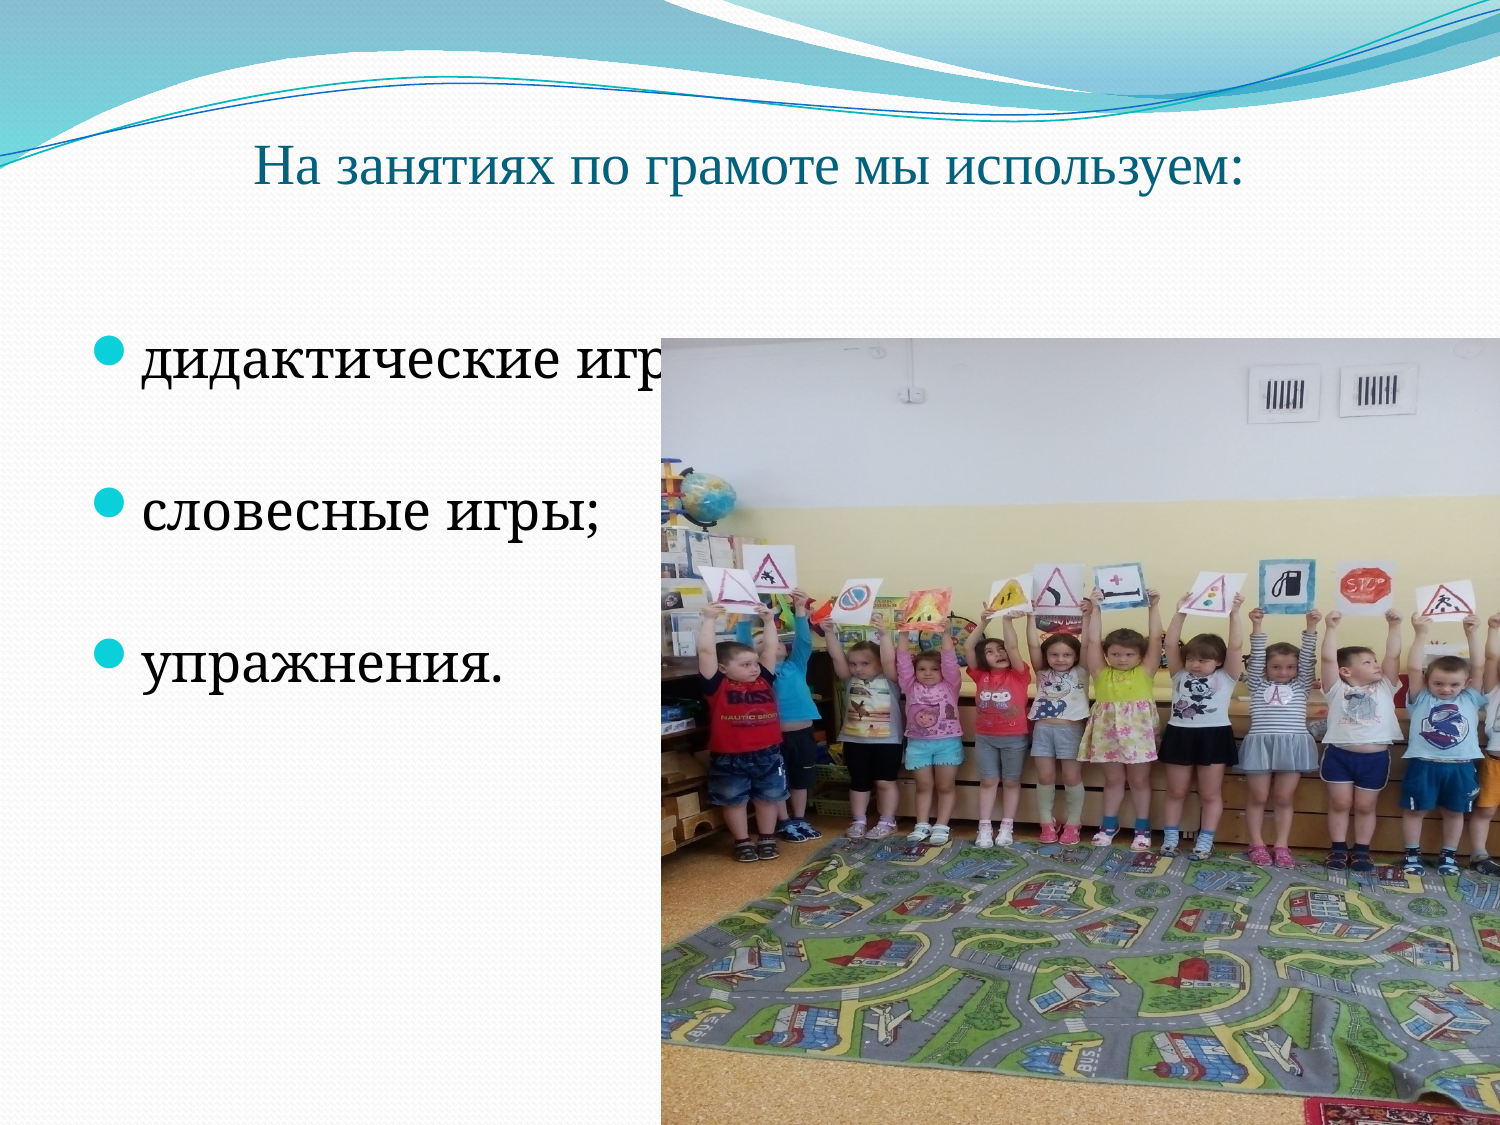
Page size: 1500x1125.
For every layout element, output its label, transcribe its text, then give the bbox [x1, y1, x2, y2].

list дидактические игры; словесные игры; упражнения. [75, 317, 1425, 1038]
title На занятиях по грамоте мы используем: [75, 115, 1425, 197]
picture [661, 337, 1500, 1125]
